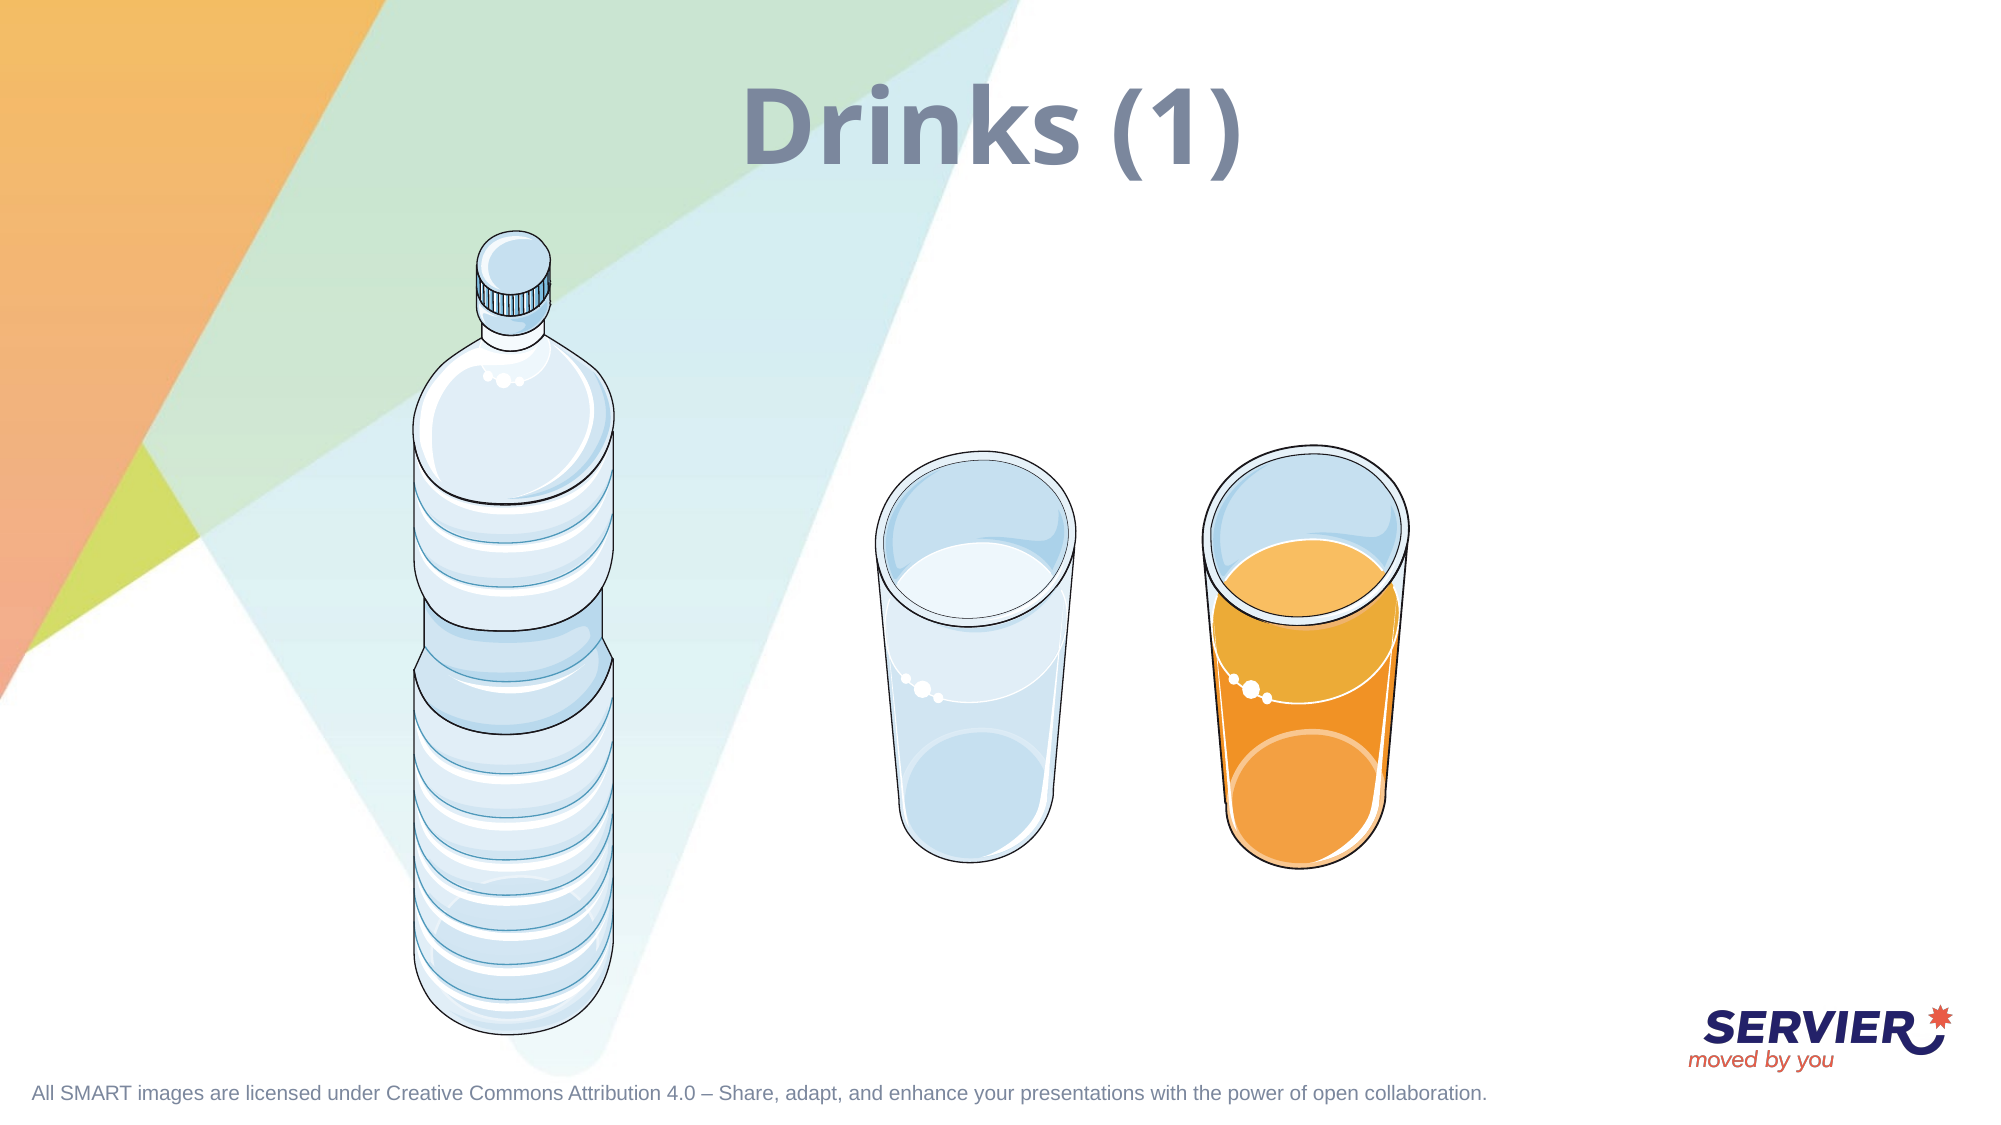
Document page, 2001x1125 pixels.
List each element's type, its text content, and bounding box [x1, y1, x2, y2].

picture [0, 0, 2001, 1125]
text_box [867, 451, 1079, 863]
title Drinks (1) [55, 12, 1927, 232]
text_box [1193, 445, 1412, 869]
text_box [410, 230, 618, 1036]
